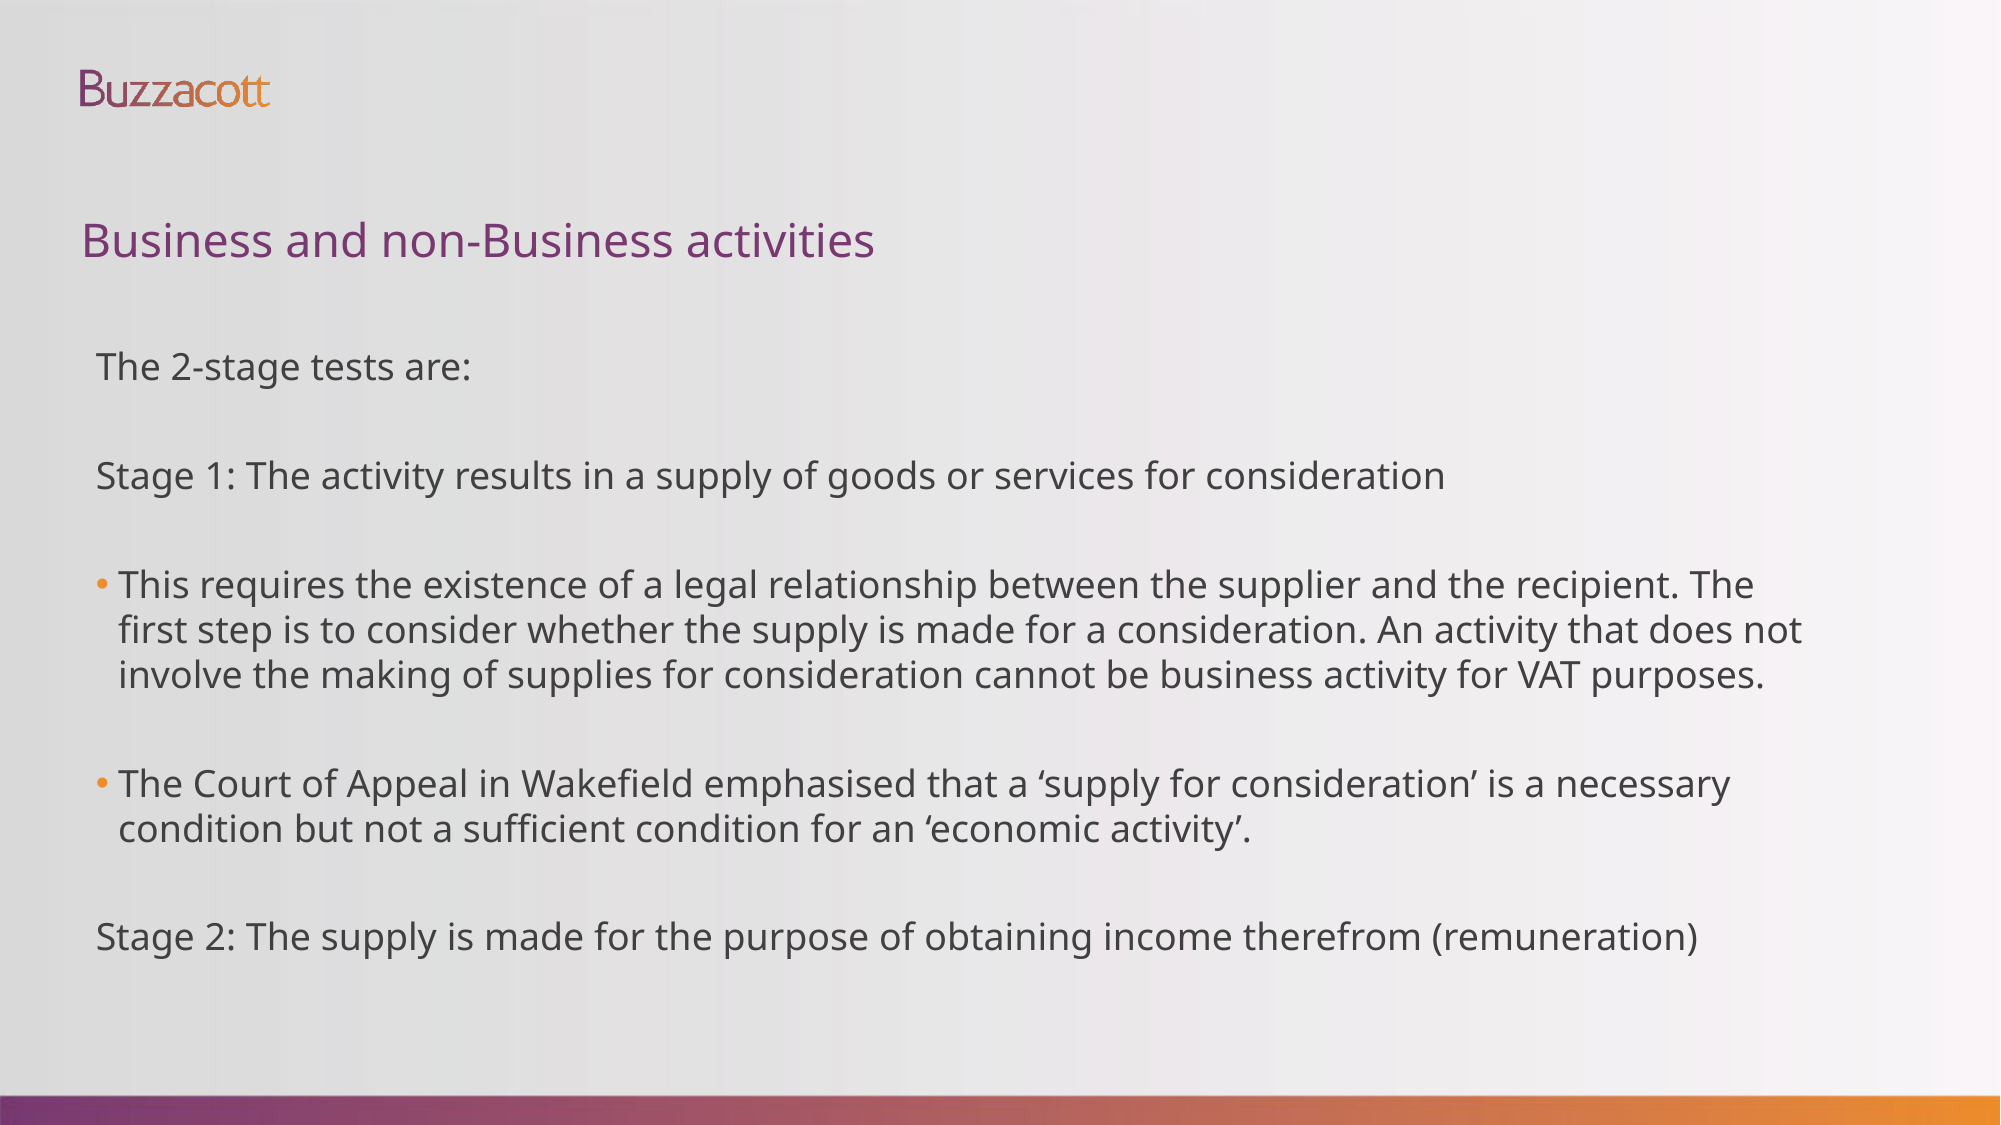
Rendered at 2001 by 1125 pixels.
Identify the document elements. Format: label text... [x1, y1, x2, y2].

list The 2-stage tests are: Stage 1: The activity results in a supply of goods or services for consideration This requires the existence of a legal relationship between the supplier and the recipient. The first step is to consider whether the supply is made for a consideration. An activity that does not involve the making of supplies for consideration cannot be business activity for VAT purposes. The Court of Appeal in Wakefield emphasised that a ‘supply for consideration’ is a necessary condition but not a sufficient condition for an ‘economic activity’. Stage 2: The supply is made for the purpose of obtaining income therefrom (remuneration) [80, 335, 1839, 1035]
title Business and non-Business activities [80, 203, 1918, 275]
picture [0, 0, 2000, 1125]
